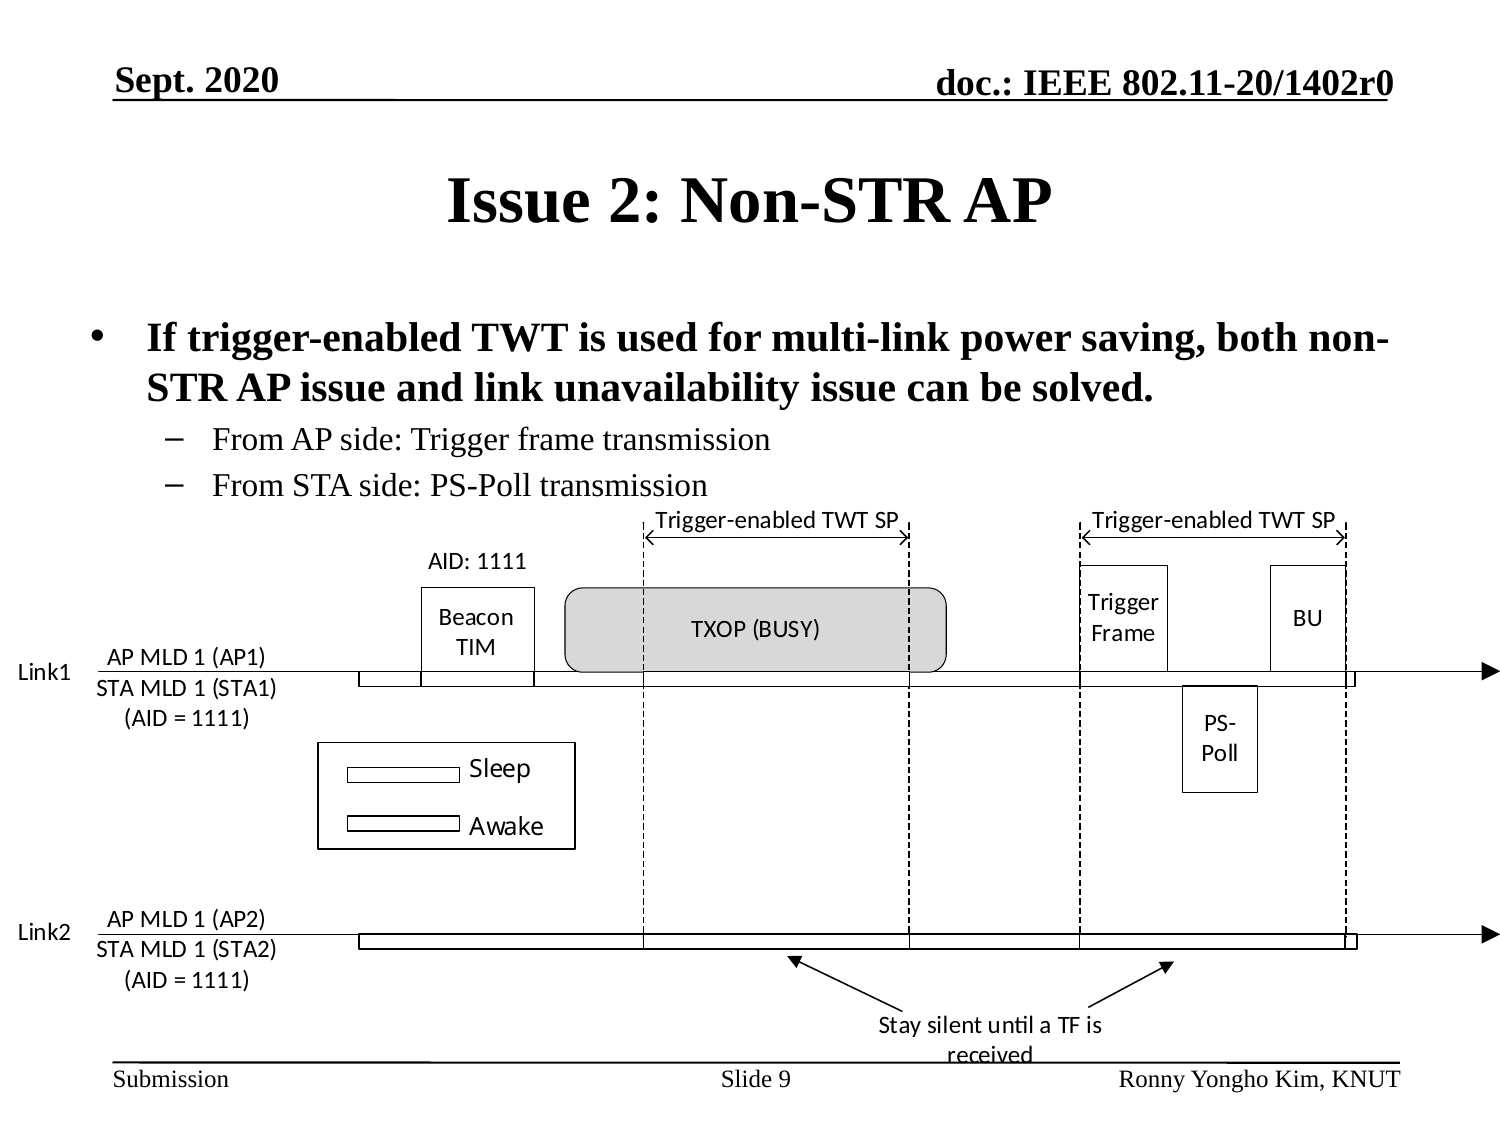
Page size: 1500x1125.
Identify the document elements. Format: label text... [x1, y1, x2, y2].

title Issue 2: Non-STR AP [74, 101, 1426, 290]
list If trigger-enabled TWT is used for multi-link power saving, both non-STR AP issue and link unavailability issue can be solved. From AP side: Trigger frame transmission From STA side: PS-Poll transmission [74, 302, 1426, 494]
picture [2, 495, 1500, 1084]
